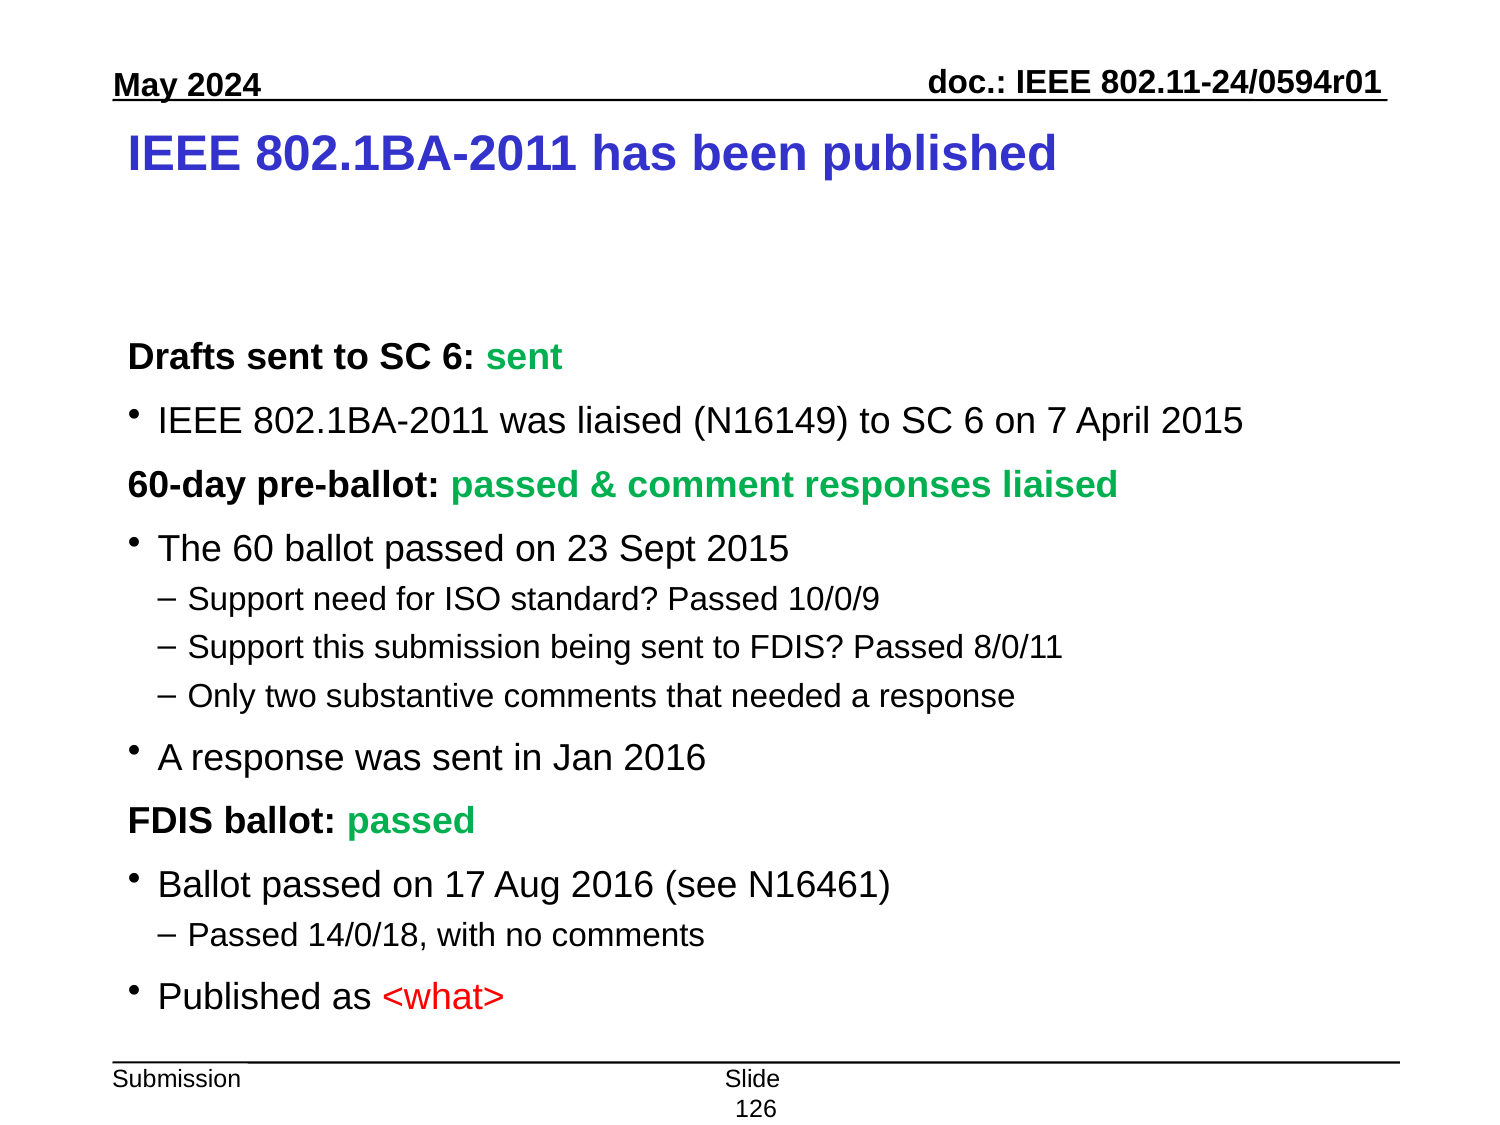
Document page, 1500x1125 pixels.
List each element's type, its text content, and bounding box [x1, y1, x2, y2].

list Drafts sent to SC 6: sent IEEE 802.1BA-2011 was liaised (N16149) to SC 6 on 7 April 2015 60-day pre-ballot: passed & comment responses liaised The 60 ballot passed on 23 Sept 2015 Support need for ISO standard? Passed 10/0/9 Support this submission being sent to FDIS? Passed 8/0/11 Only two substantive comments that needed a response A response was sent in Jan 2016 FDIS ballot: passed Ballot passed on 17 Aug 2016 (see N16461) Passed 14/0/18, with no comments Published as <what> [112, 324, 1388, 1000]
slide_number Slide 126 [709, 1061, 803, 1093]
title IEEE 802.1BA-2011 has been published [112, 112, 1388, 288]
